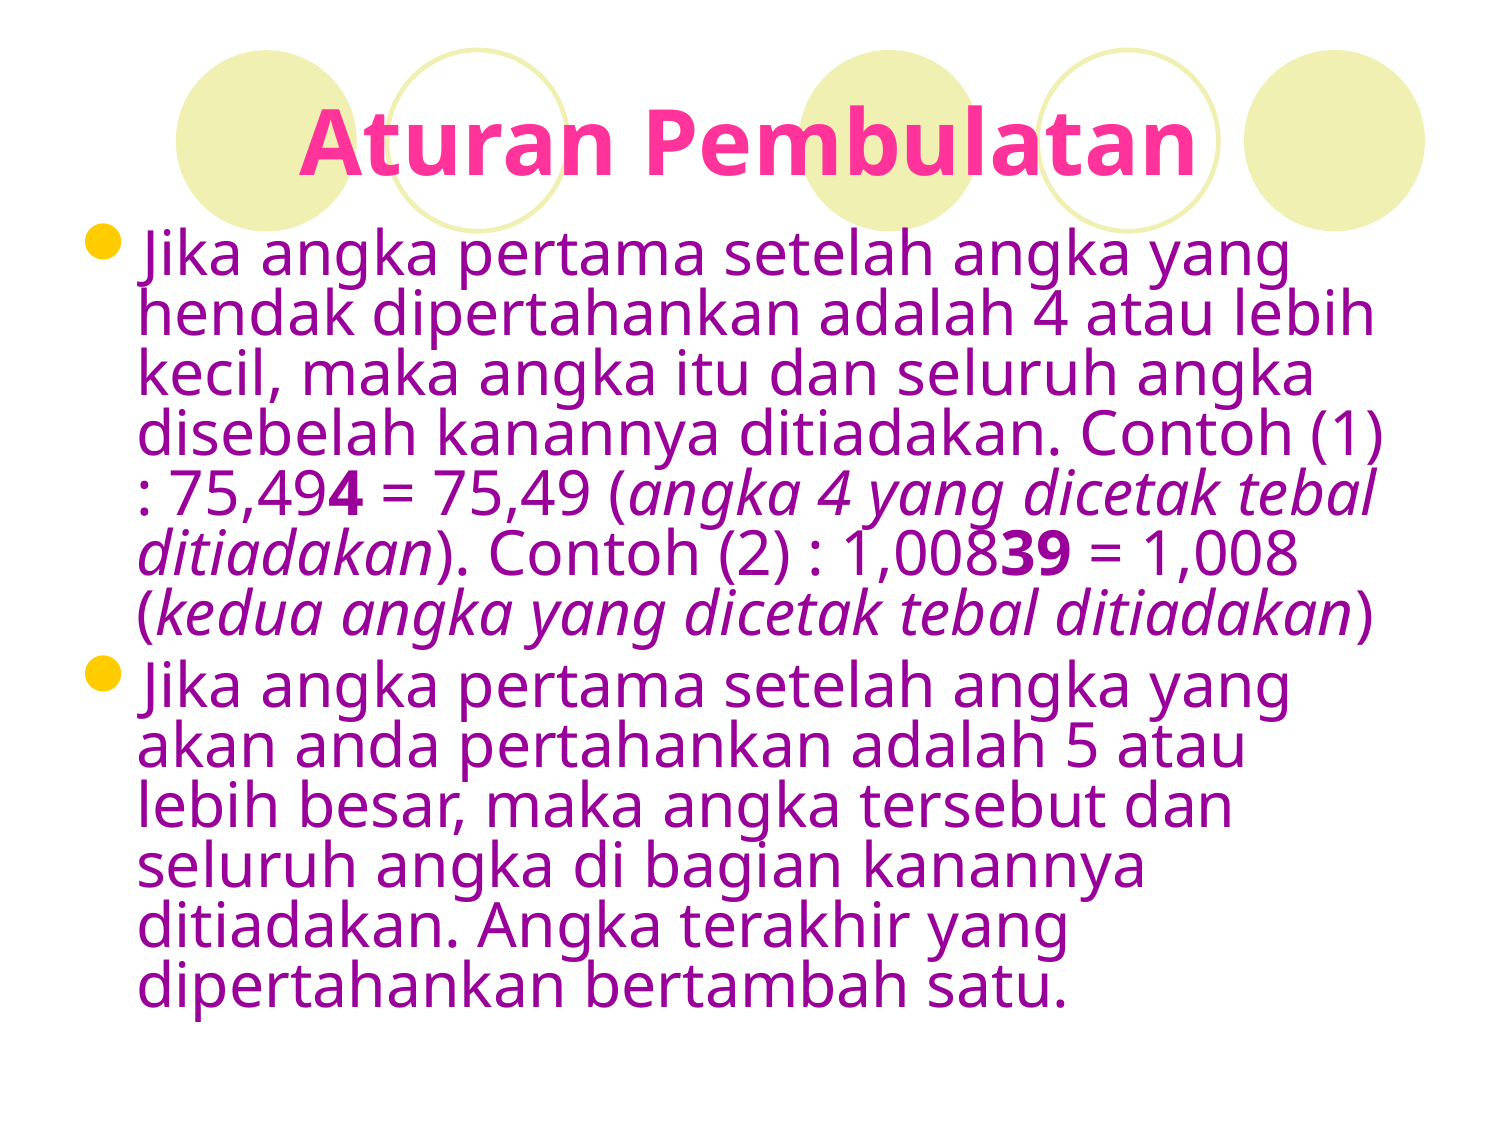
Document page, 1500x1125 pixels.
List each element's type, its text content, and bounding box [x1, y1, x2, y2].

title Aturan Pembulatan [74, 44, 1426, 233]
list Jika angka pertama setelah angka yang hendak dipertahankan adalah 4 atau lebih kecil, maka angka itu dan seluruh angka disebelah kanannya ditiadakan. Contoh (1) : 75,494 = 75,49 (angka 4 yang dicetak tebal ditiadakan). Contoh (2) : 1,00839 = 1,008 (kedua angka yang dicetak tebal ditiadakan) Jika angka pertama setelah angka yang akan anda pertahankan adalah 5 atau lebih besar, maka angka tersebut dan seluruh angka di bagian kanannya ditiadakan. Angka terakhir yang dipertahankan bertambah satu. [64, 219, 1416, 1095]
